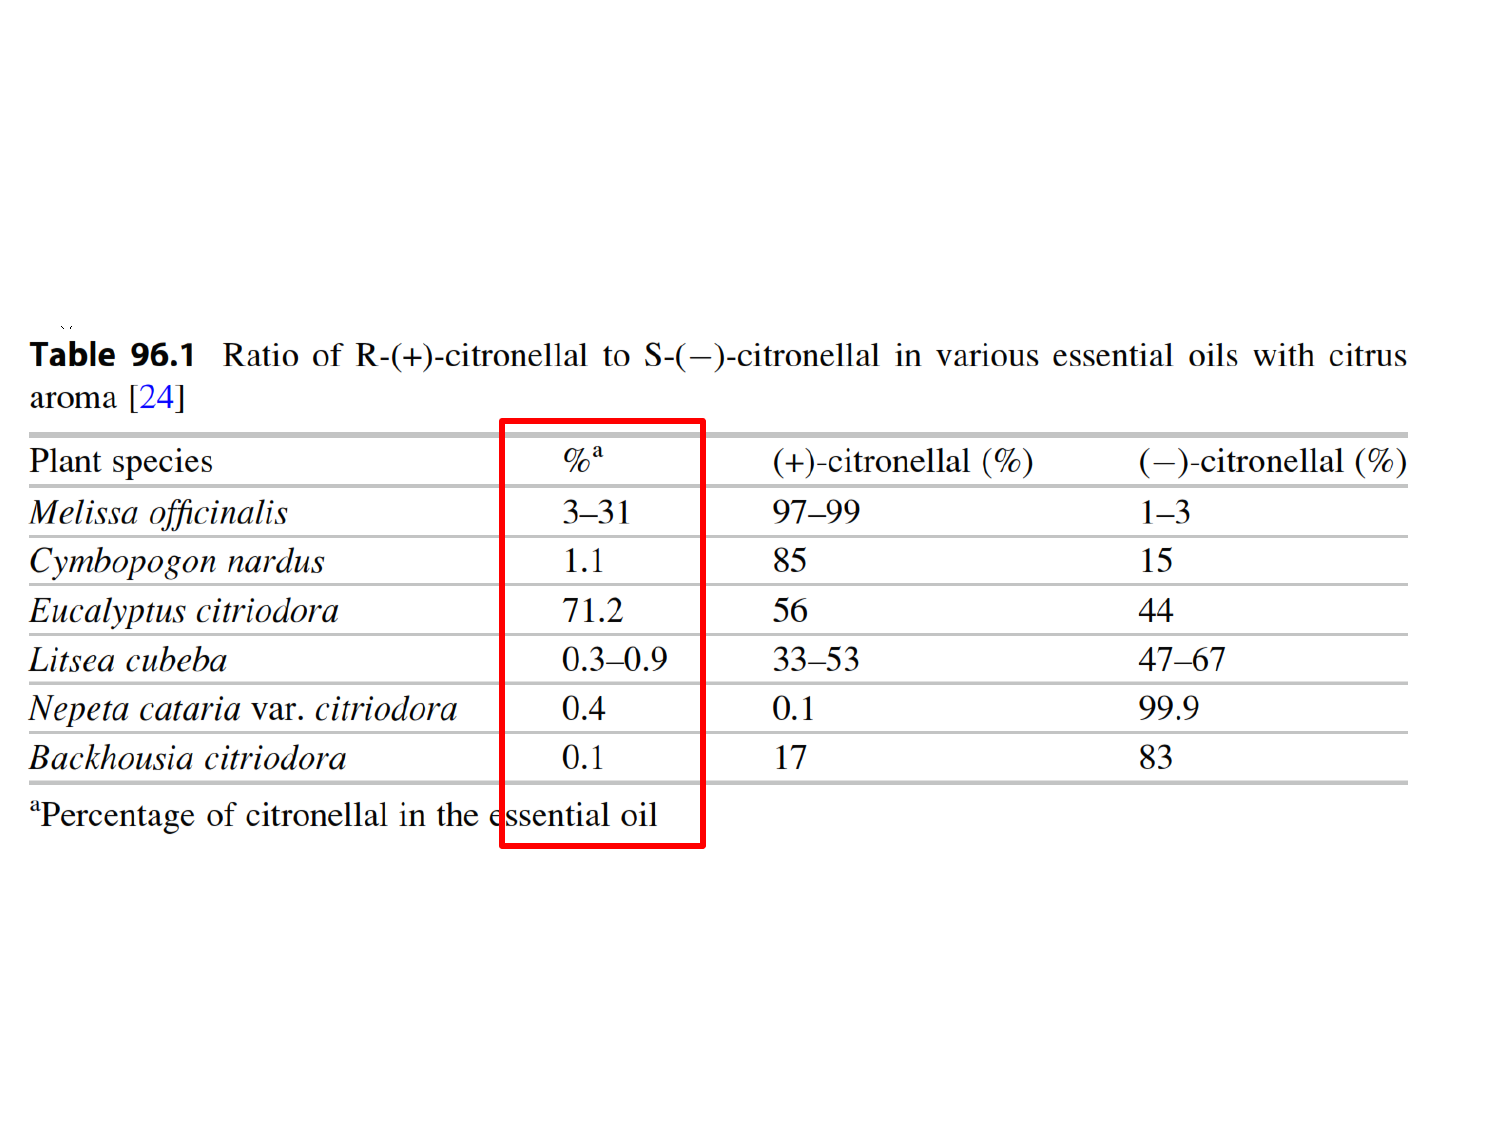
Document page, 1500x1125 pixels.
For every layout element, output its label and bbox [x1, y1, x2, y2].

text_box [501, 840, 703, 846]
picture [17, 326, 1429, 840]
